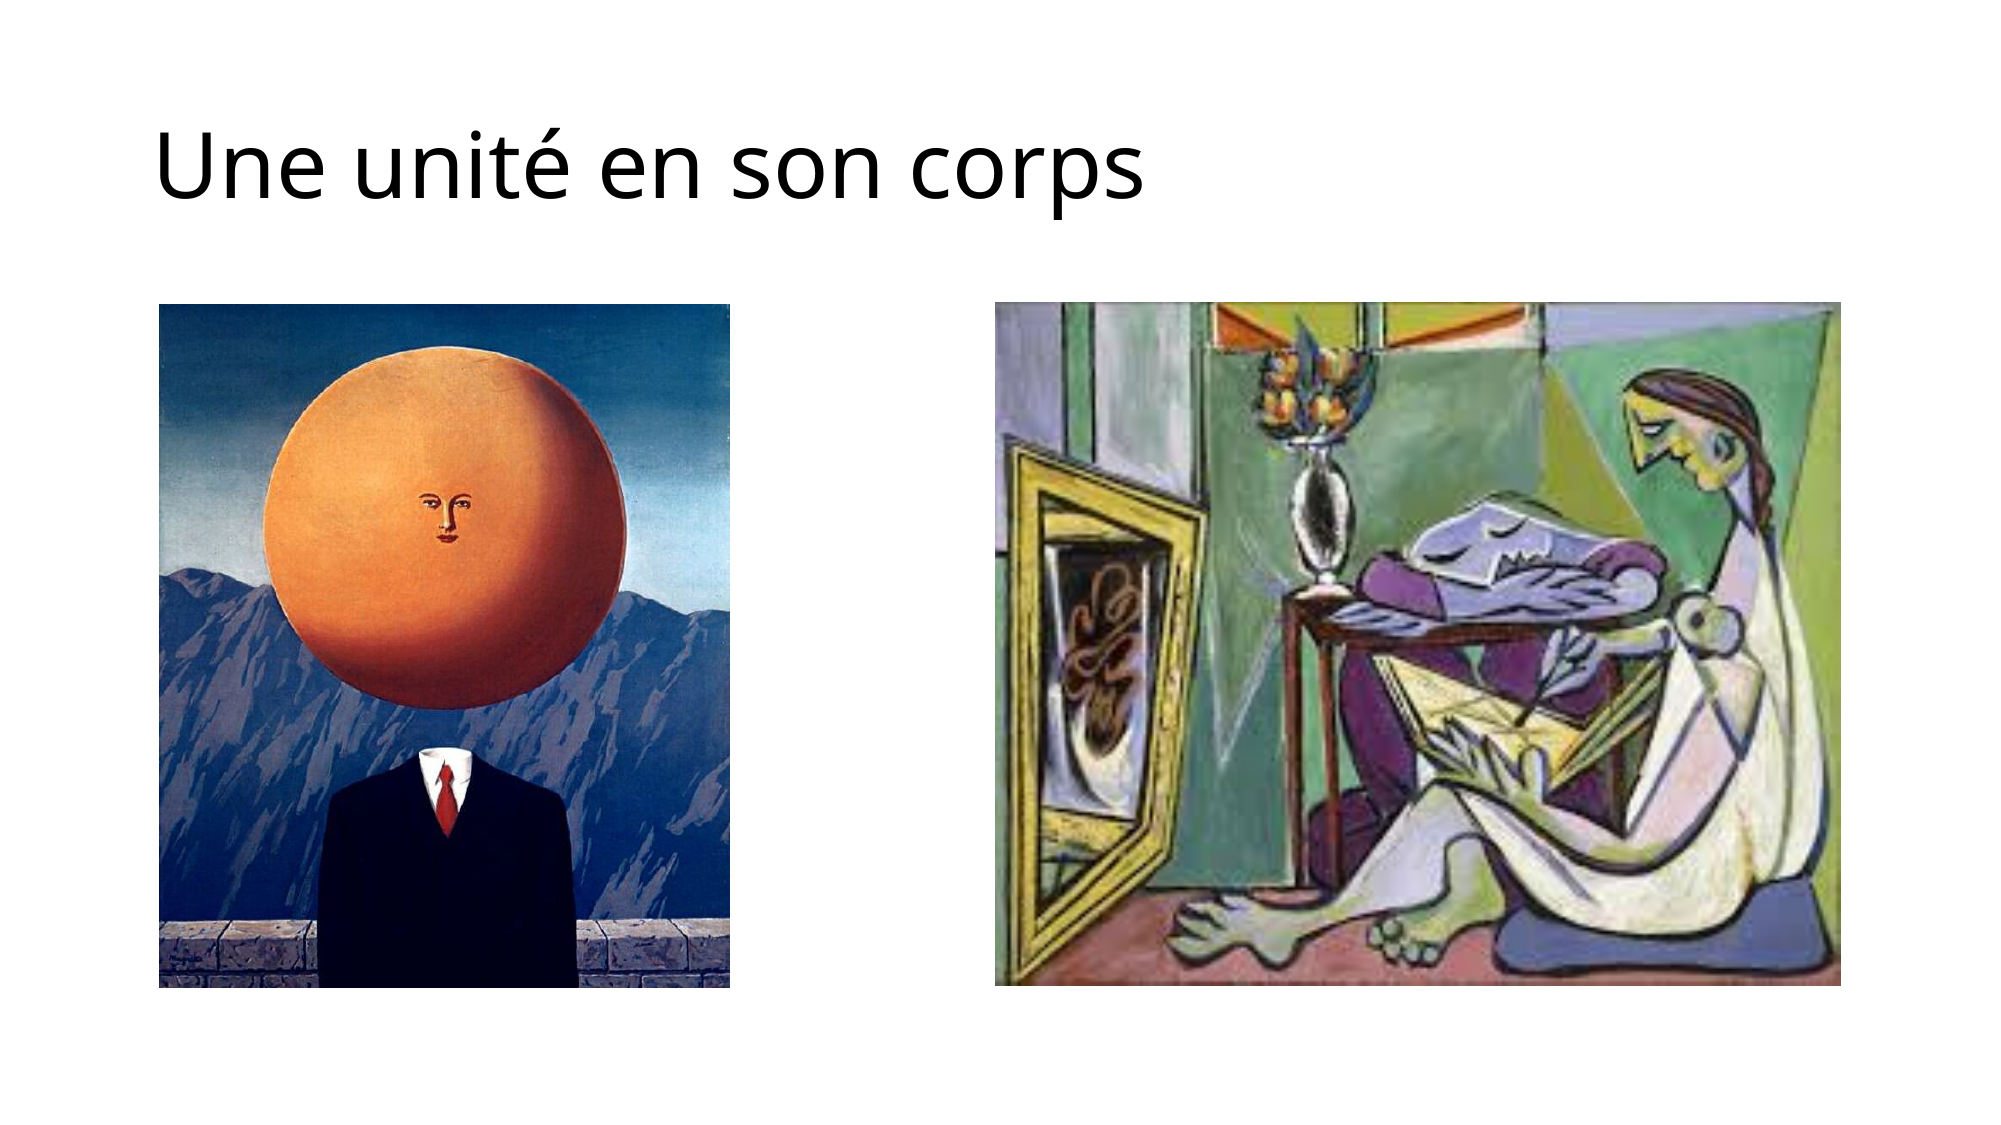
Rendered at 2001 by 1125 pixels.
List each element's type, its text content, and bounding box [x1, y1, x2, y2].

title Une unité en son corps [137, 59, 1863, 278]
picture [995, 302, 1841, 986]
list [159, 304, 730, 988]
